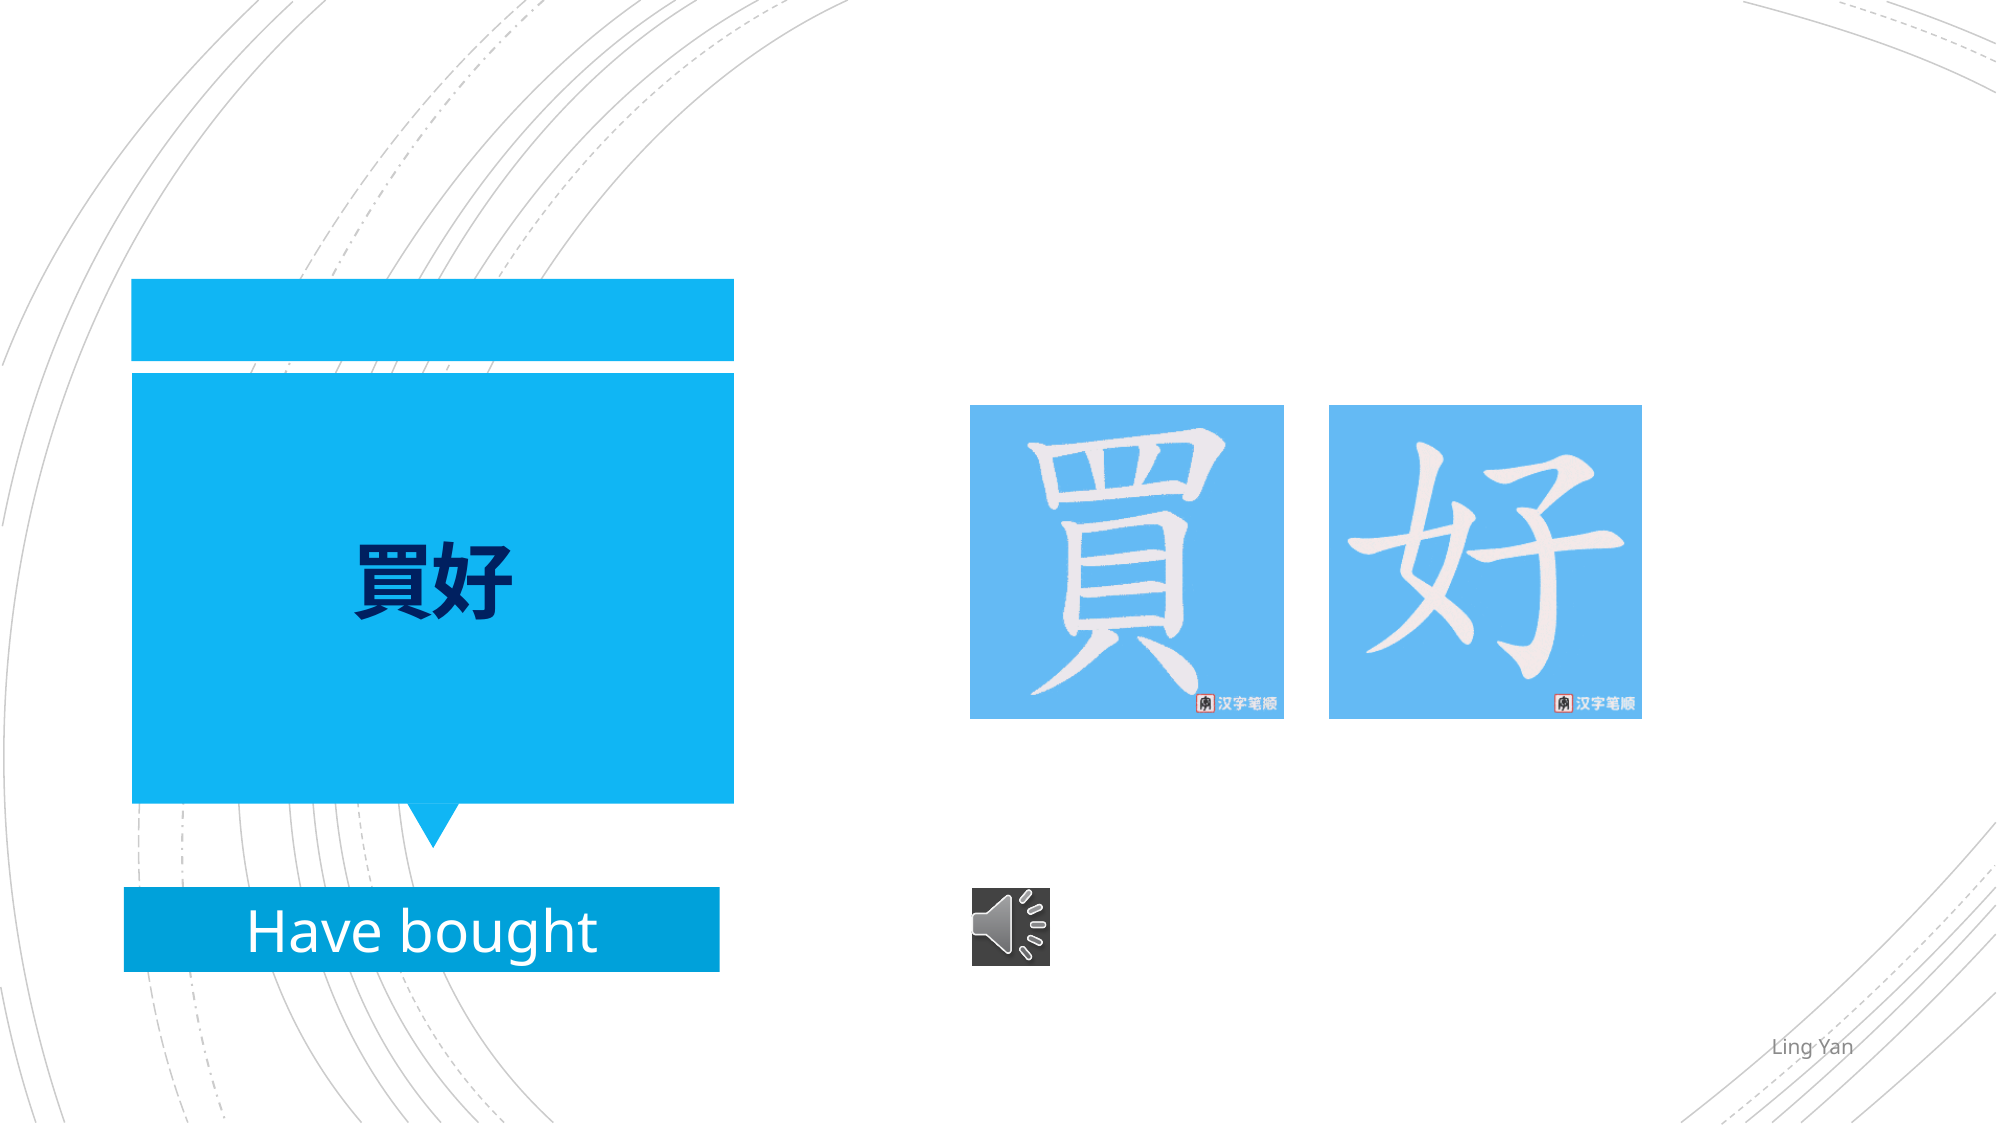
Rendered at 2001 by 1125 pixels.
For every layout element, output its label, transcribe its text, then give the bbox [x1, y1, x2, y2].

picture [970, 886, 1052, 968]
picture [1329, 405, 1642, 719]
title 買好 [145, 385, 720, 789]
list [970, 405, 1284, 719]
footer Ling Yan [131, 1021, 1869, 1074]
text_box Have bought [123, 887, 720, 972]
